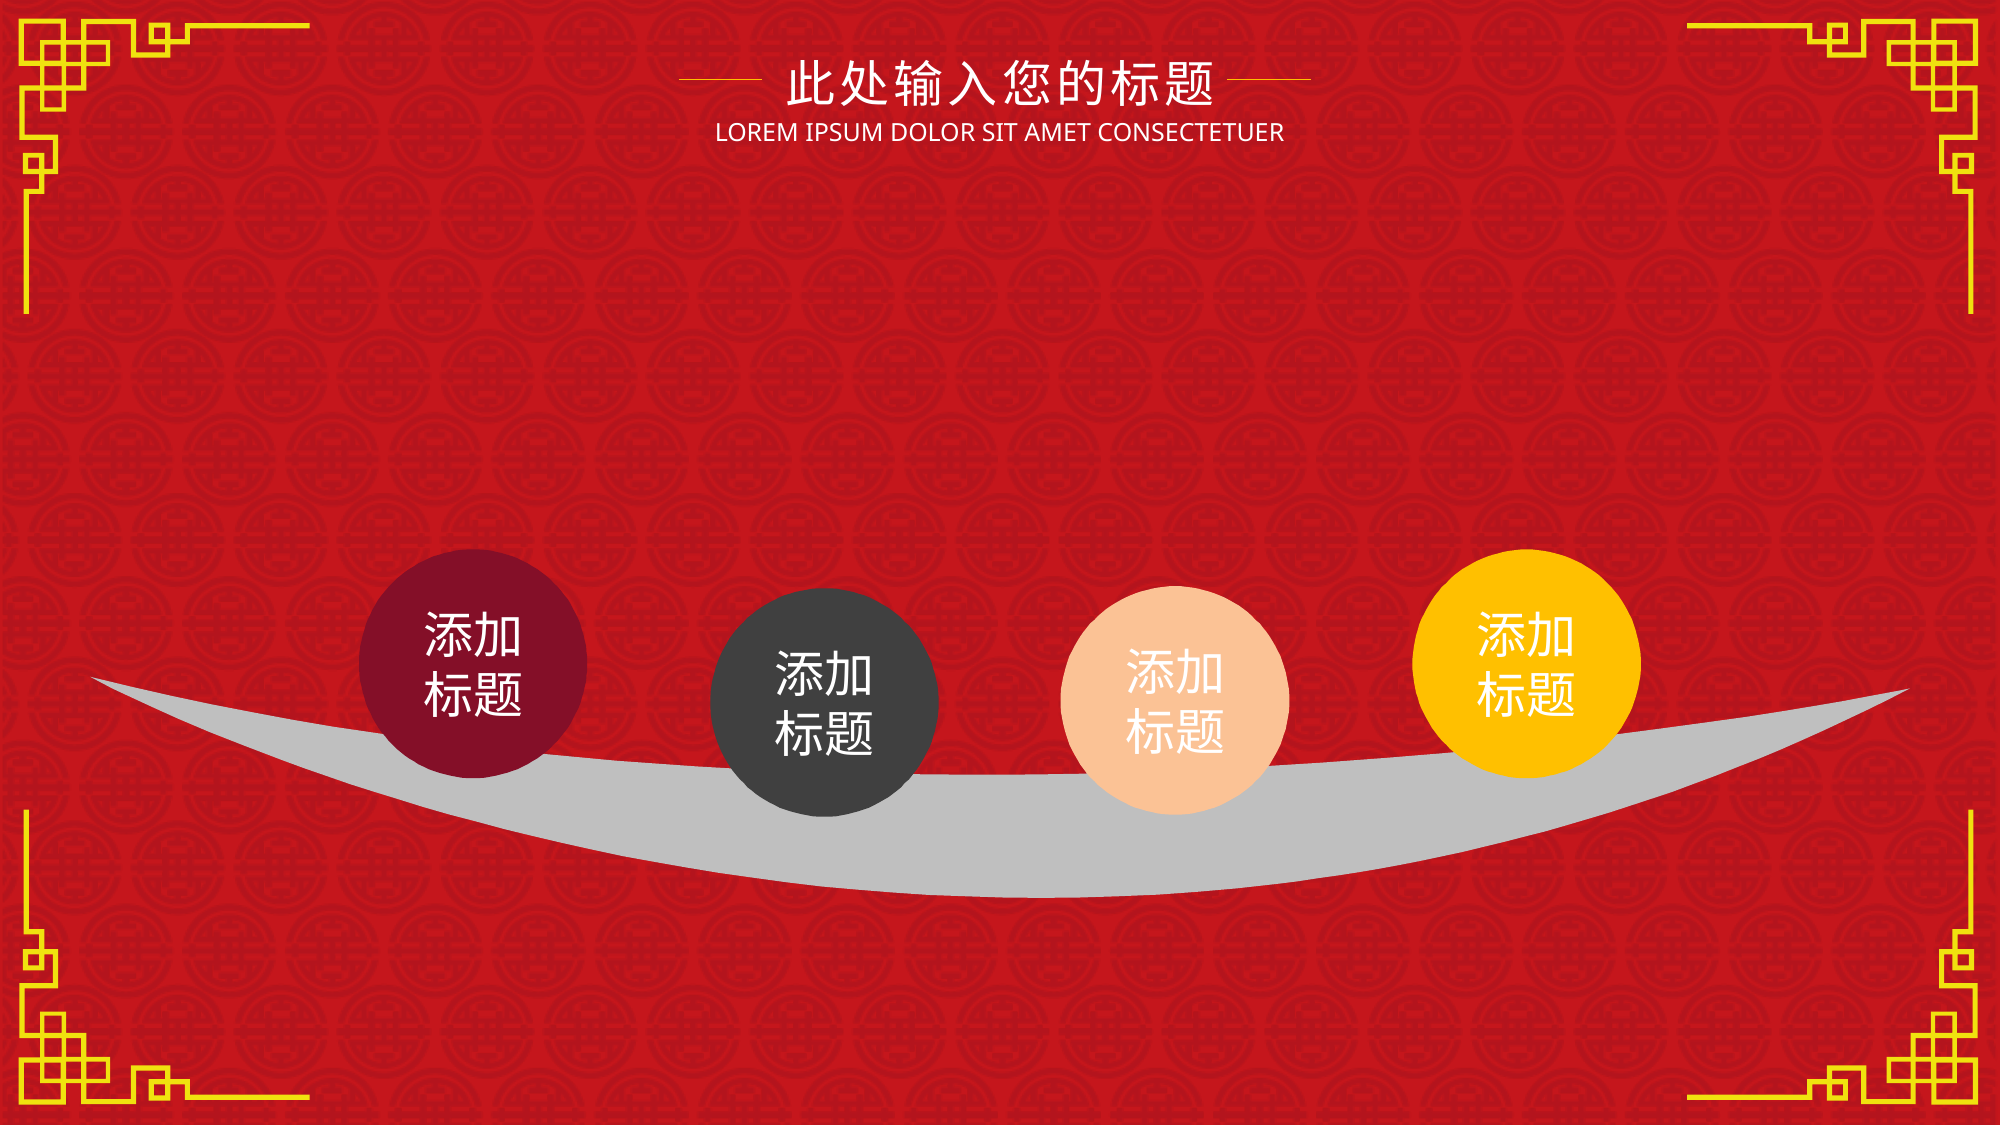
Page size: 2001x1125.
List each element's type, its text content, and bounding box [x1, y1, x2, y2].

picture [0, 0, 2001, 1125]
text_box [90, 676, 1910, 898]
text_box [18, 18, 310, 314]
text_box 添加 标题 [1412, 549, 1641, 779]
text_box [1687, 809, 1979, 1105]
text_box 此处输入您的标题 [750, 33, 1251, 108]
text_box [1687, 18, 1979, 314]
text_box 添加 标题 [709, 587, 940, 818]
text_box 添加 标题 [1060, 586, 1290, 815]
text_box LOREM IPSUM DOLOR SIT AMET CONSECTETUER [687, 108, 1313, 154]
text_box 添加 标题 [359, 549, 588, 779]
text_box [18, 809, 310, 1105]
